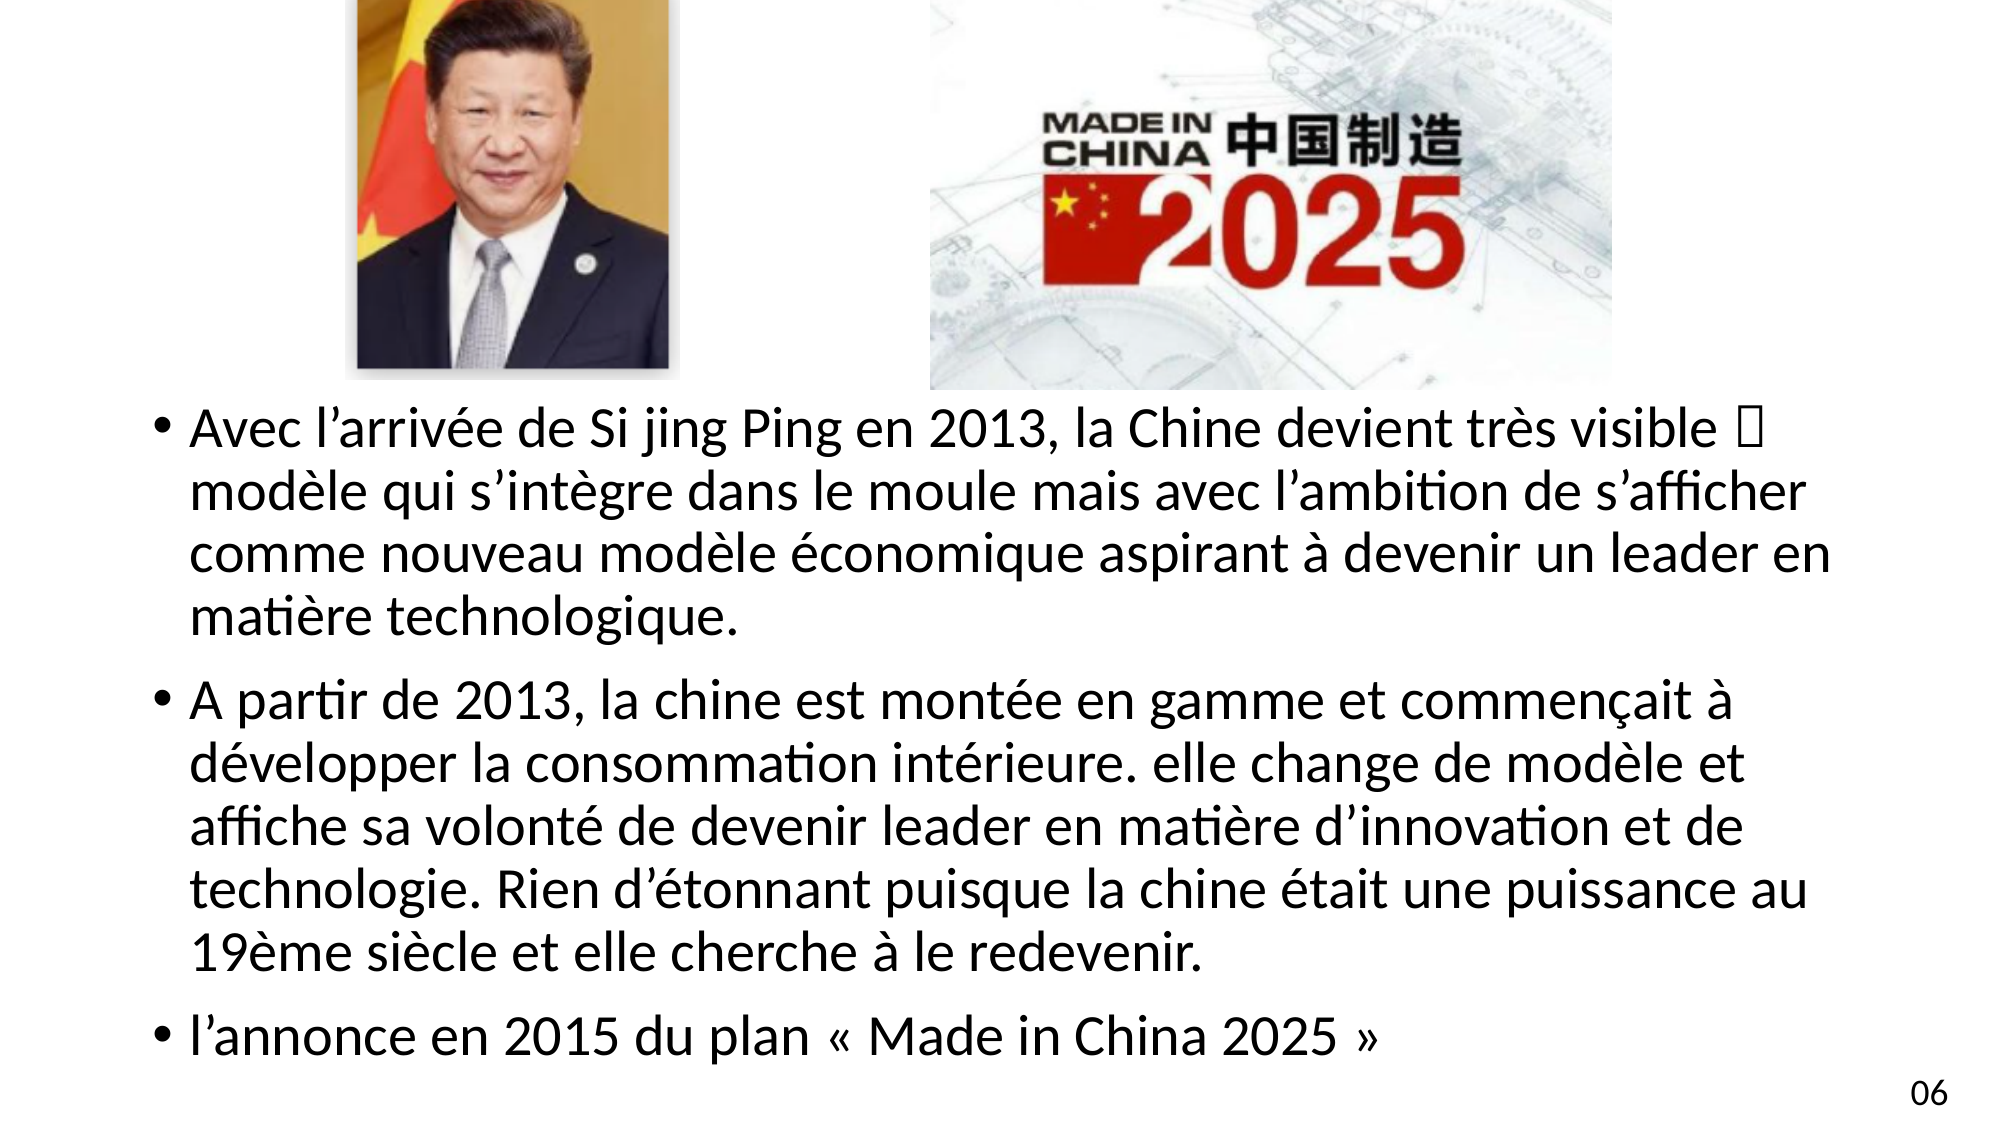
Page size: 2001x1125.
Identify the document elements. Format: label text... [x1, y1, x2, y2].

picture [929, 0, 1612, 390]
text_box 06 [1895, 1060, 2000, 1121]
list Avec l’arrivée de Si jing Ping en 2013, la Chine devient très visible  modèle qui s’intègre dans le moule mais avec l’ambition de s’afficher comme nouveau modèle économique aspirant à devenir un leader en matière technologique. A partir de 2013, la chine est montée en gamme et commençait à développer la consommation intérieure. elle change de modèle et affiche sa volonté de devenir leader en matière d’innovation et de technologie. Rien d’étonnant puisque la chine était une puissance au 19ème siècle et elle cherche à le redevenir. l’annonce en 2015 du plan « Made in China 2025 » [137, 389, 1863, 1103]
picture [345, 0, 680, 380]
